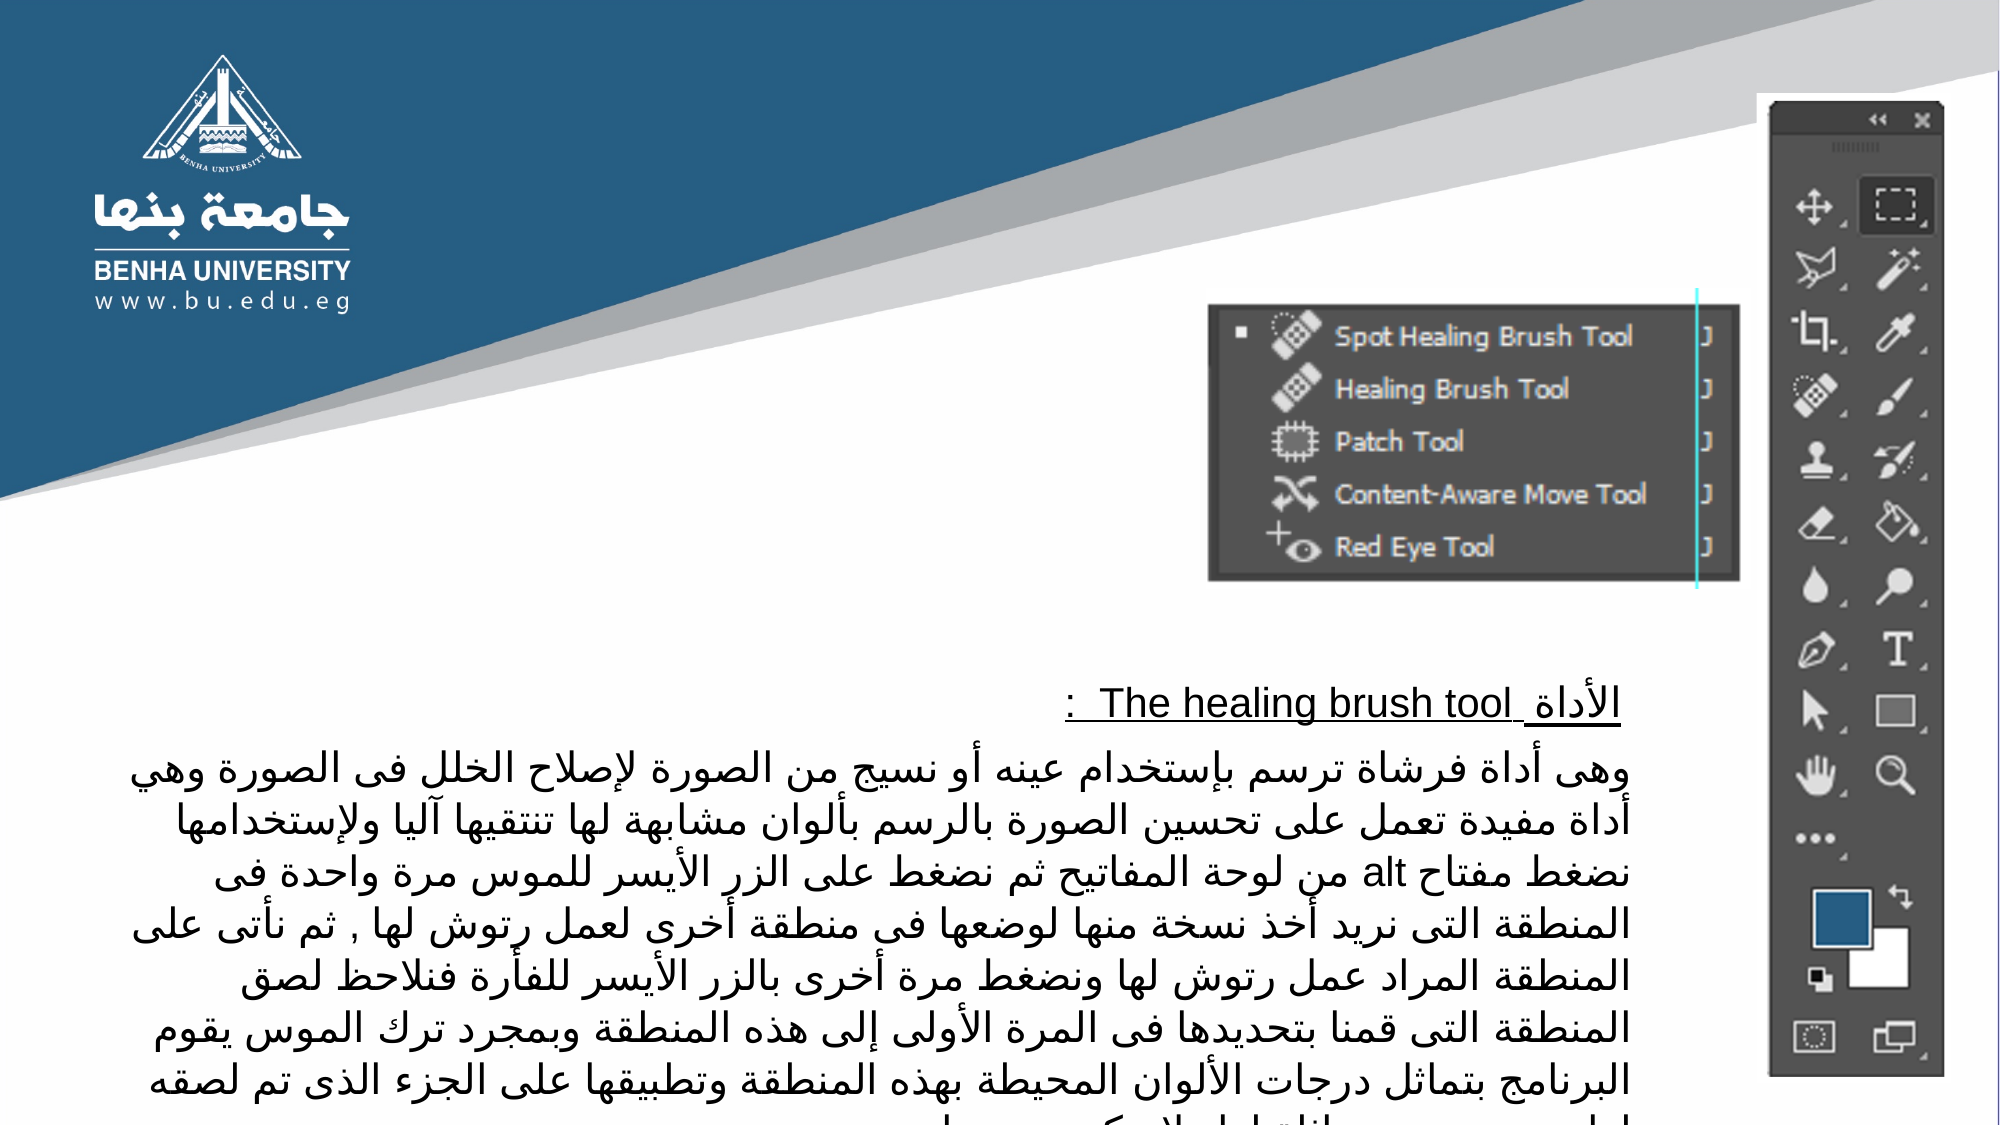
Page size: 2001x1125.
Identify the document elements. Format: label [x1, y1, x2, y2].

list [0, 0, 2000, 1125]
picture [1205, 288, 1752, 589]
picture [1756, 93, 1952, 1083]
